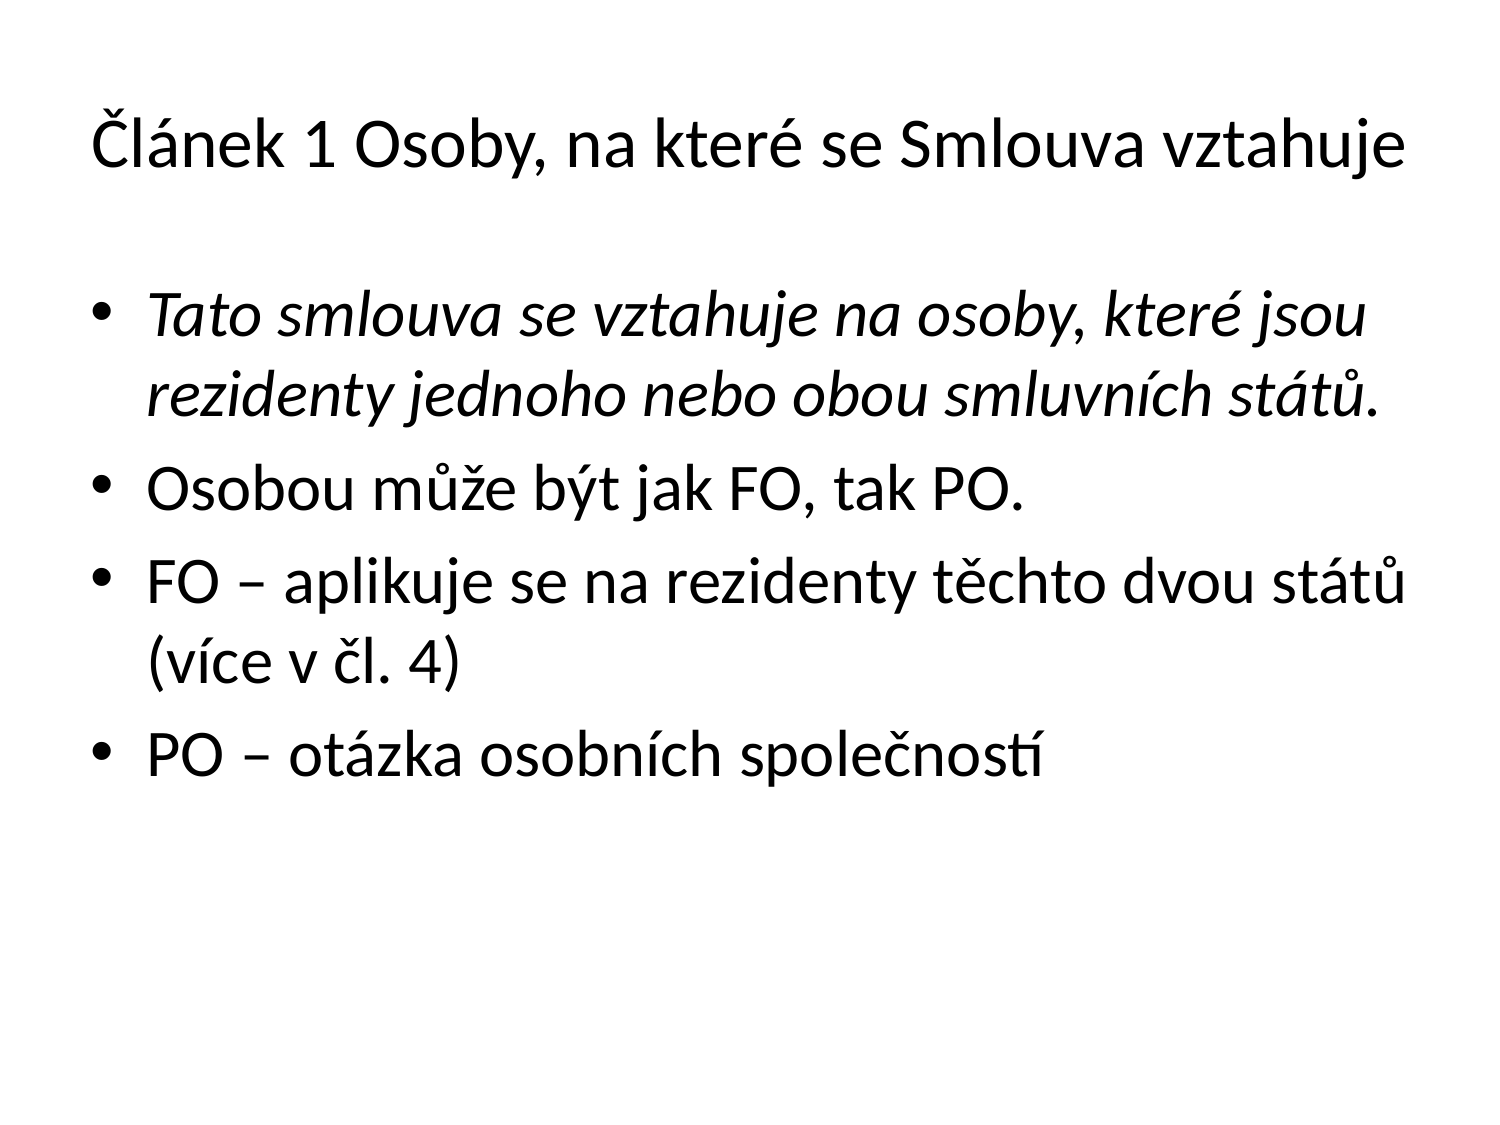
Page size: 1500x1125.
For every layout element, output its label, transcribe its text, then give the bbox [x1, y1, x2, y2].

list Tato smlouva se vztahuje na osoby, které jsou rezidenty jednoho nebo obou smluvních států. Osobou může být jak FO, tak PO. FO – aplikuje se na rezidenty těchto dvou států (více v čl. 4) PO – otázka osobních společností [75, 262, 1425, 1005]
title Článek 1 Osoby, na které se Smlouva vztahuje [75, 45, 1425, 233]
